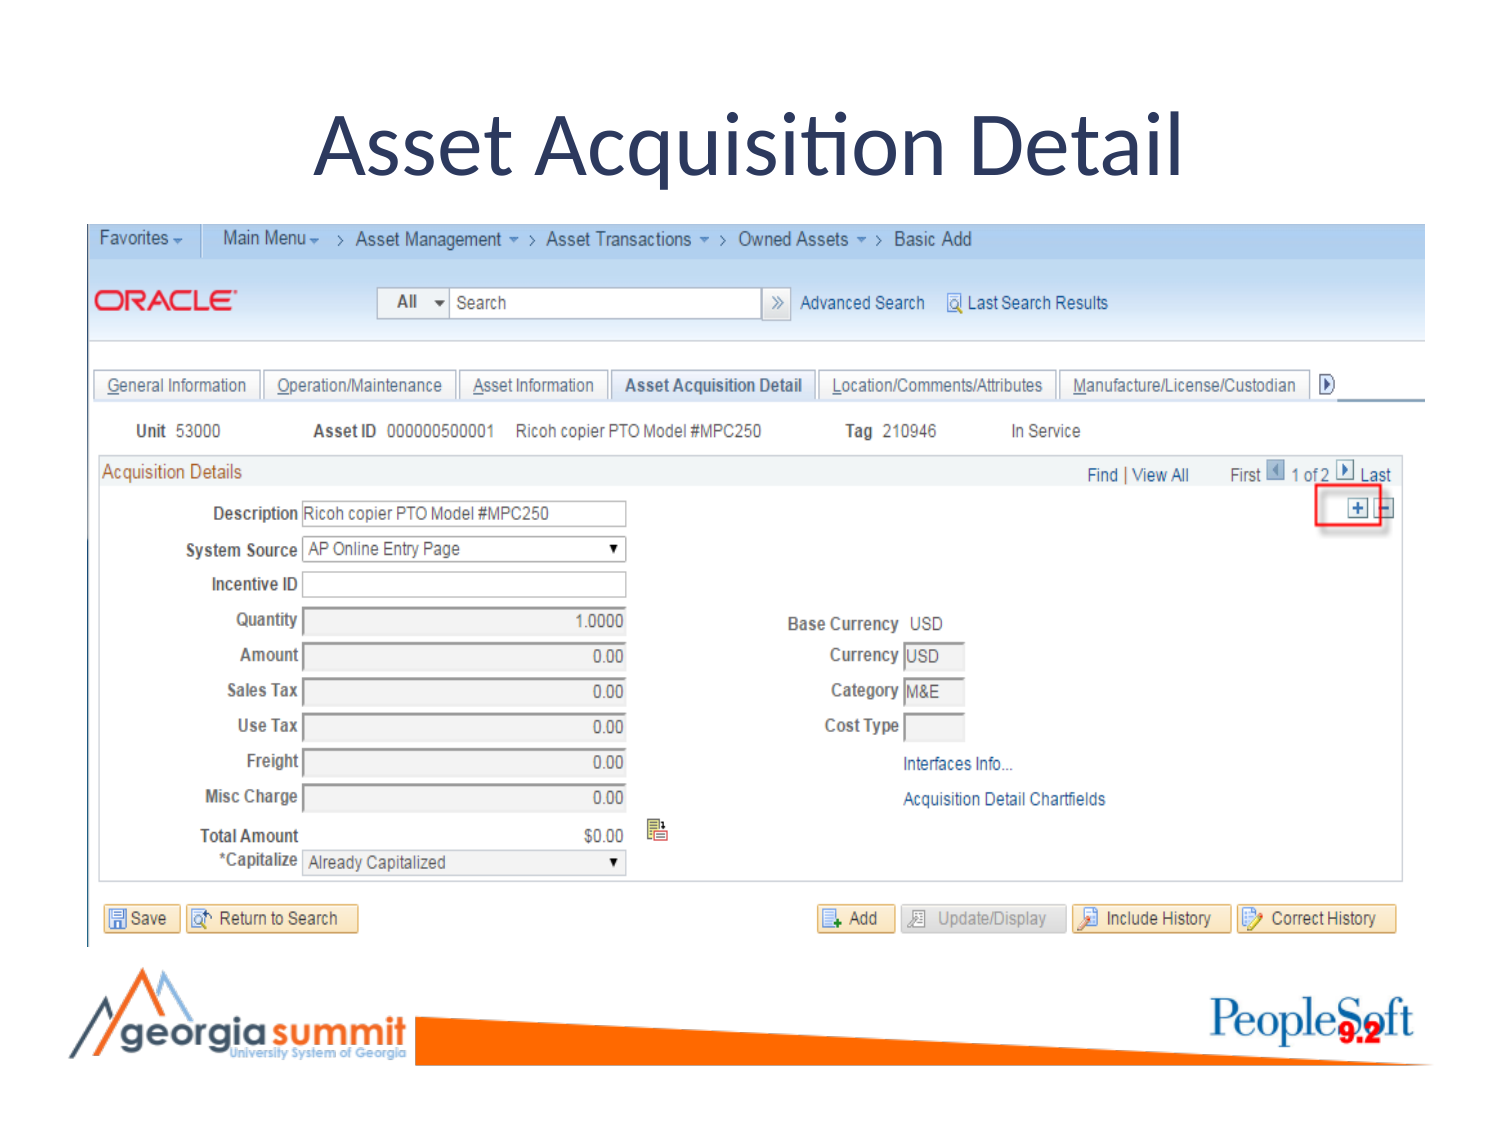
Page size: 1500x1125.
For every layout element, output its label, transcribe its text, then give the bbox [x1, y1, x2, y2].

picture [1200, 987, 1426, 1053]
title Asset Acquisition Detail [75, 45, 1425, 233]
picture [87, 224, 1426, 947]
